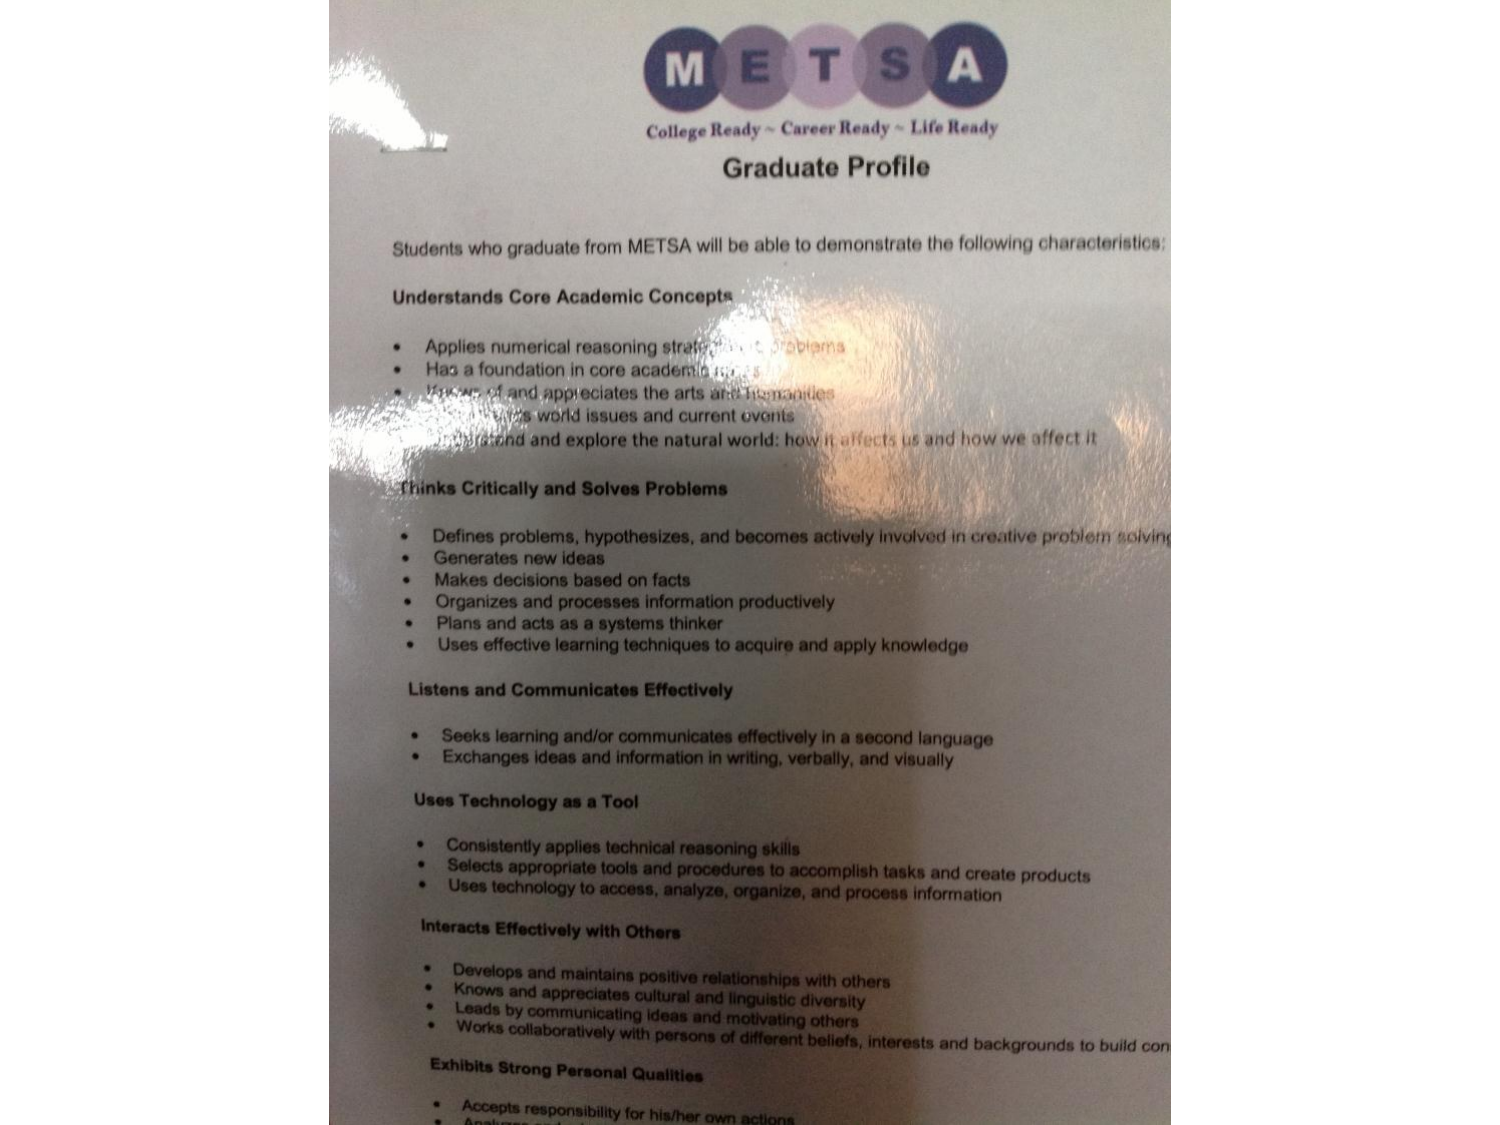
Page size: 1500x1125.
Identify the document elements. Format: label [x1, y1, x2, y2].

picture [329, 0, 1171, 1125]
